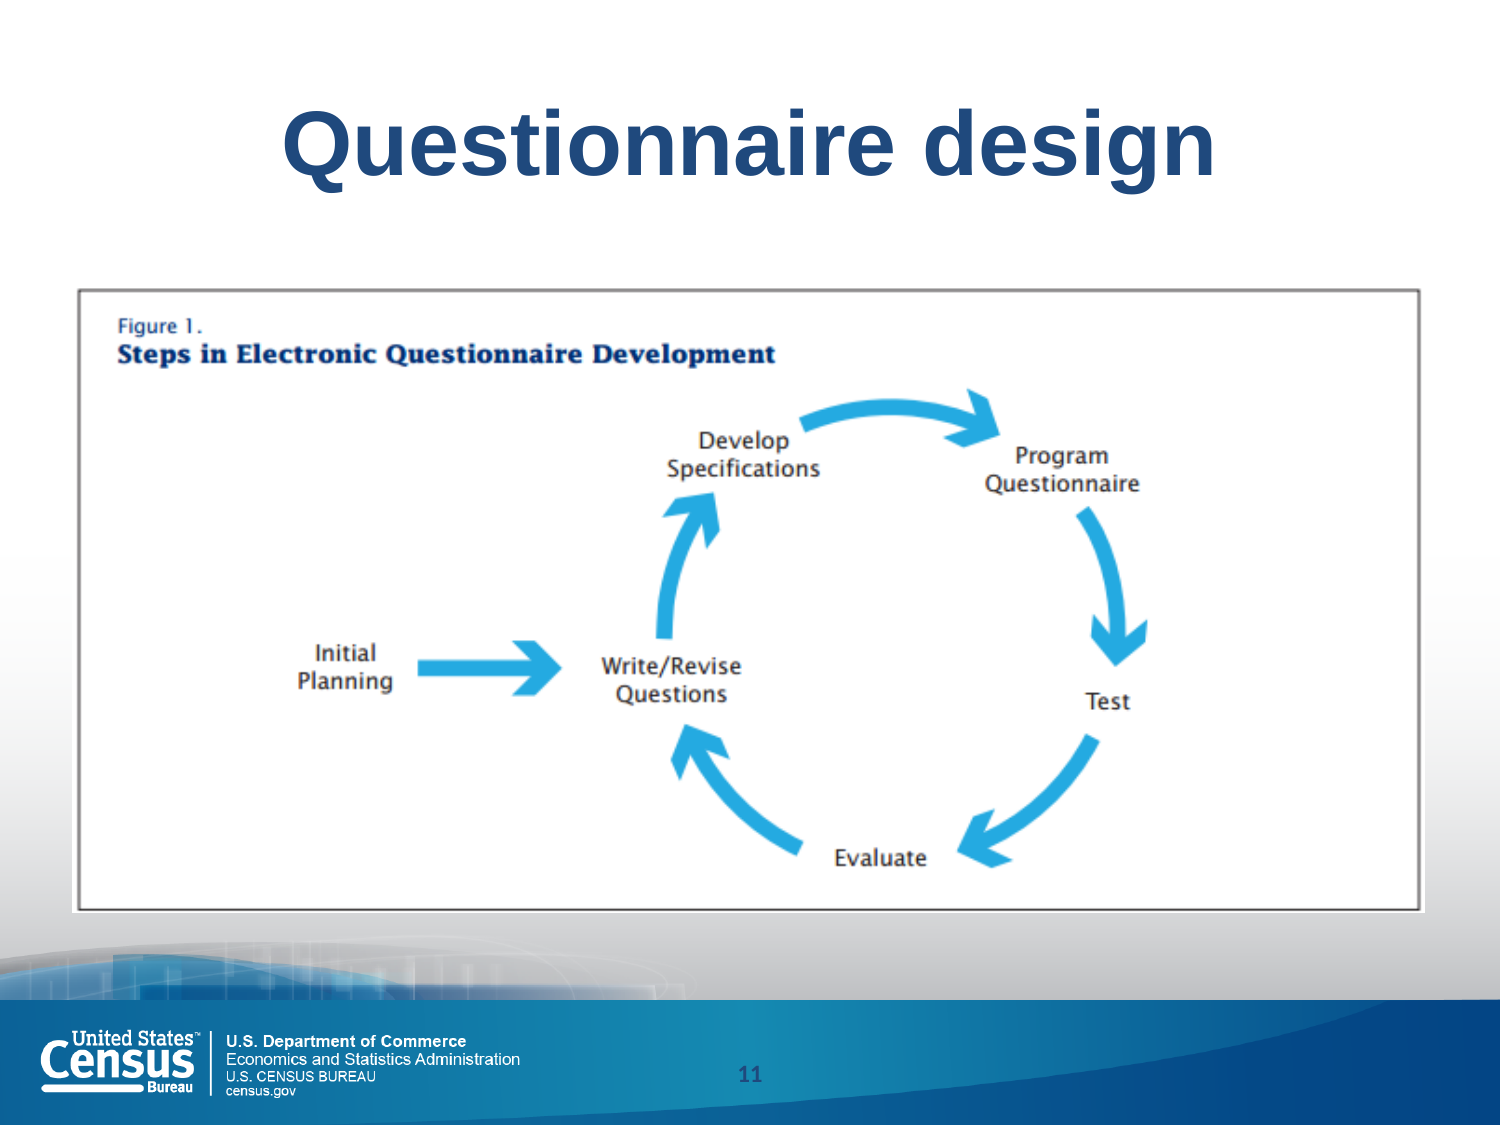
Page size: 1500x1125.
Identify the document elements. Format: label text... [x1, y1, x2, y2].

slide_number 11 [575, 1042, 925, 1103]
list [72, 287, 1426, 913]
picture [0, 0, 1500, 1125]
title Questionnaire design [75, 45, 1425, 233]
